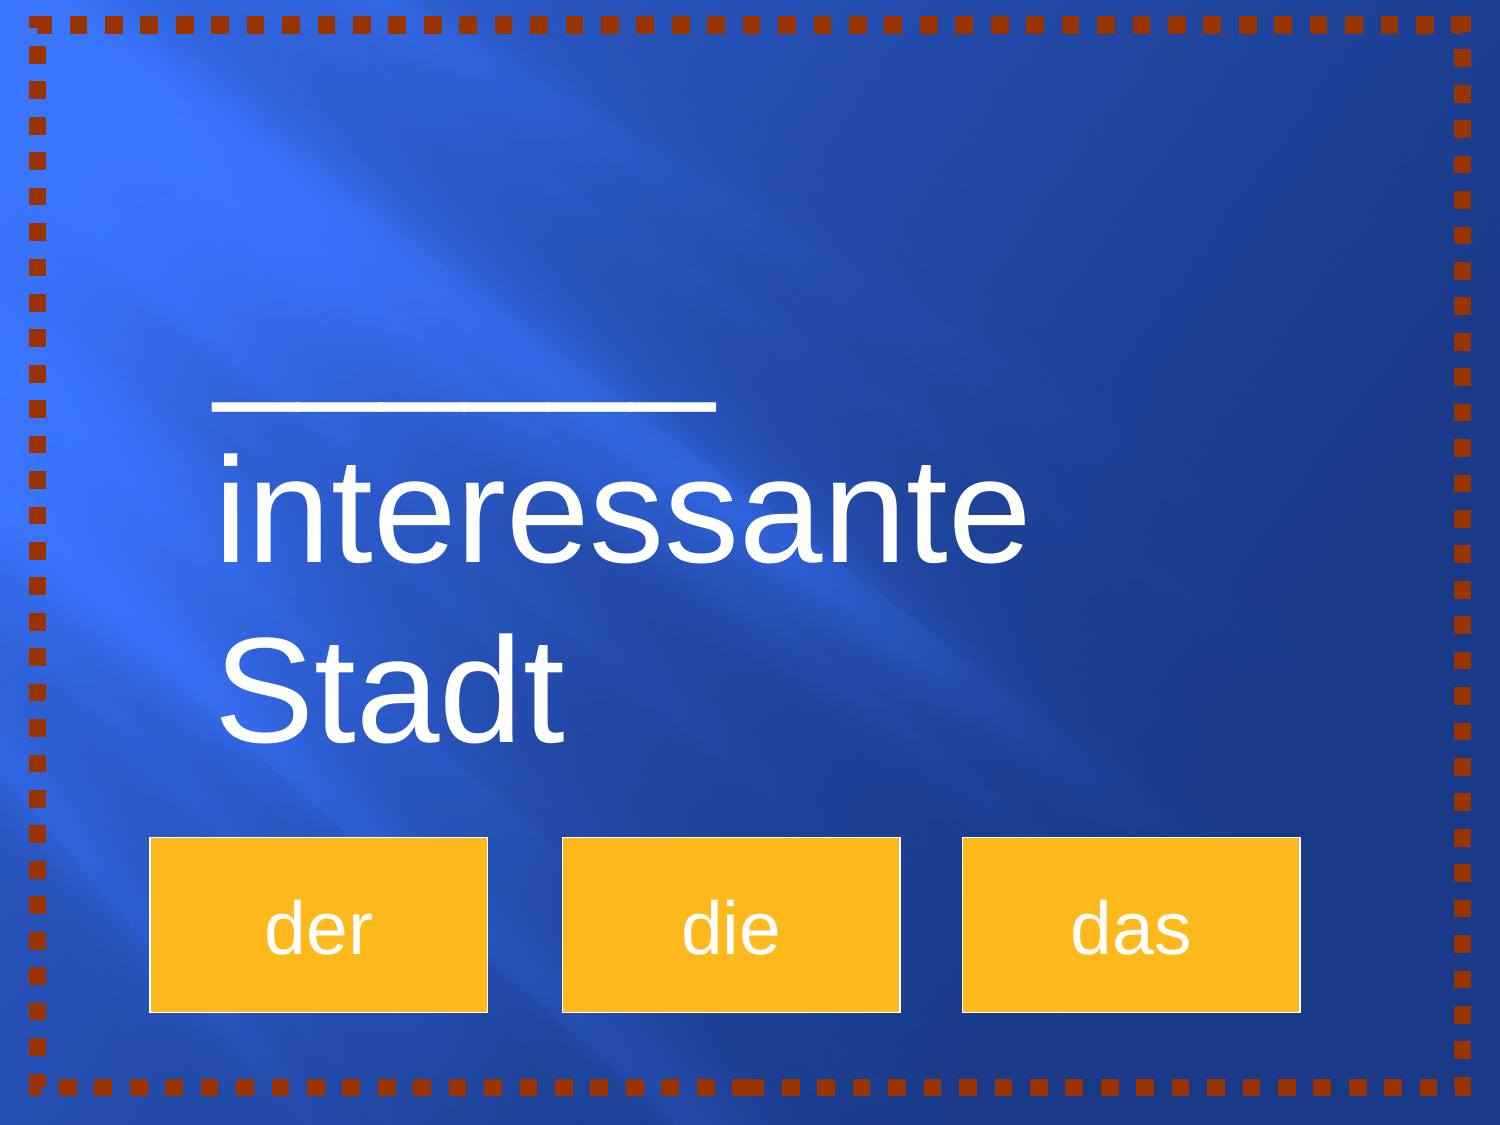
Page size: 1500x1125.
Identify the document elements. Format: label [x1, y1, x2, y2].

text_box [37, 24, 1463, 1088]
picture [0, 0, 1500, 1125]
